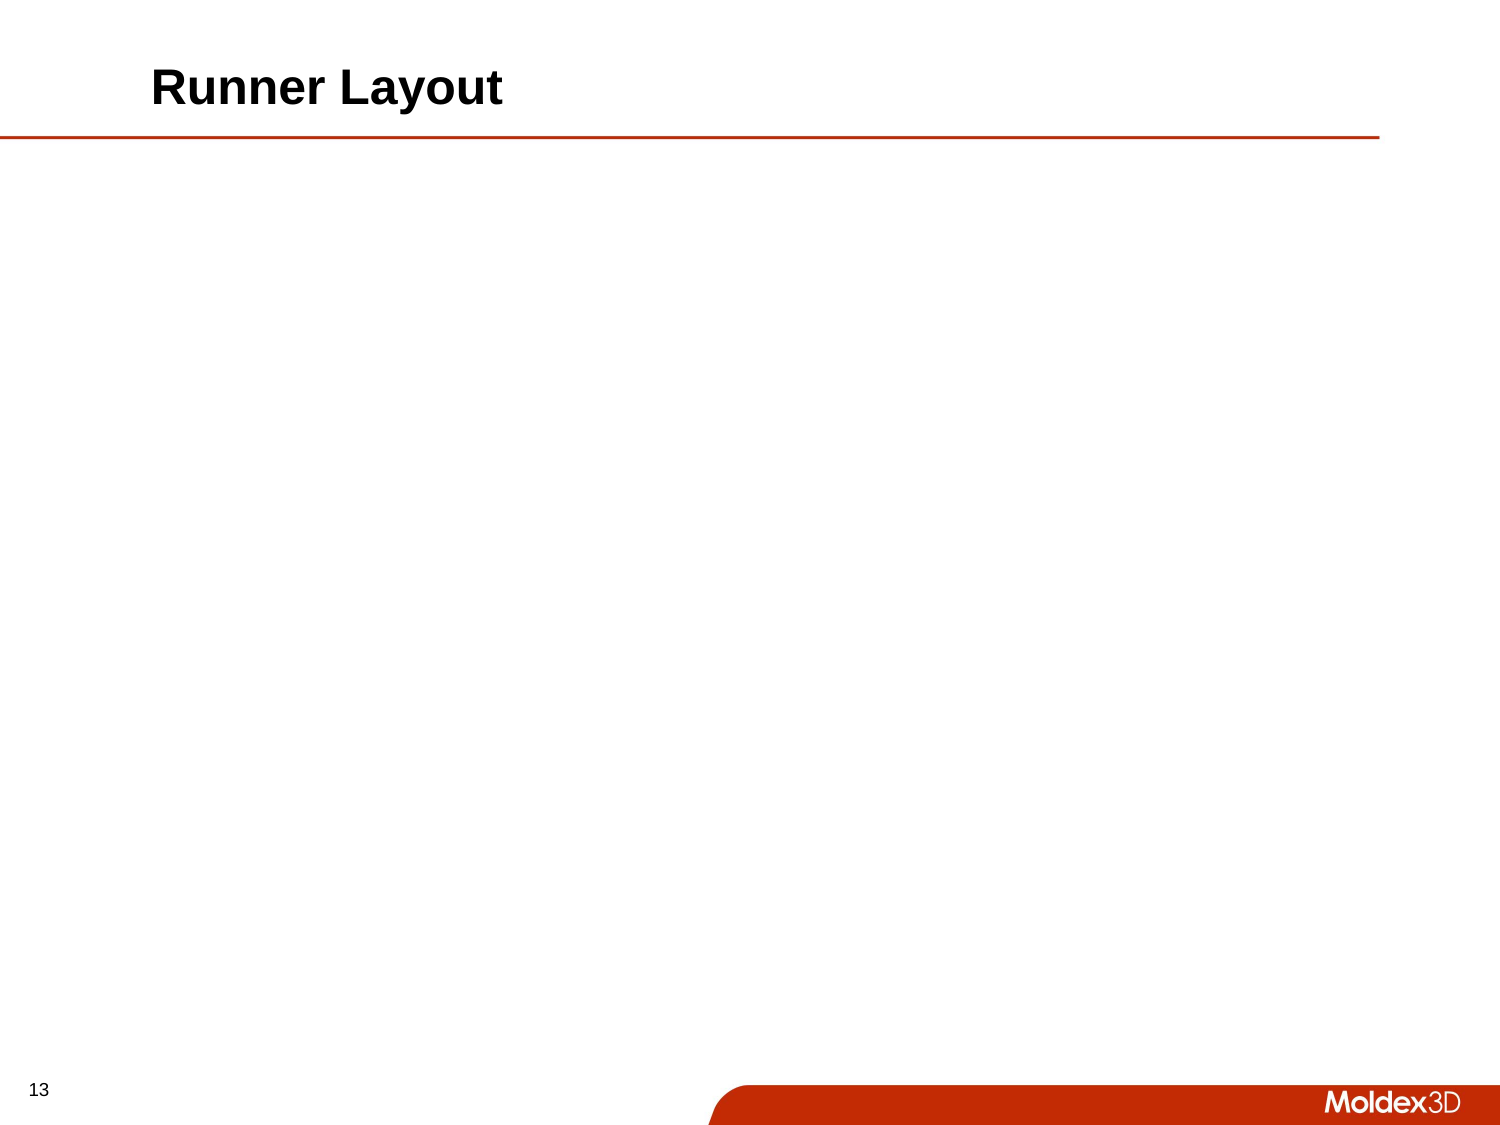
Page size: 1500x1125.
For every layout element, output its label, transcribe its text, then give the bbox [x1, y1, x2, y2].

picture [0, 0, 1500, 1125]
title Runner Layout [135, 30, 1109, 138]
